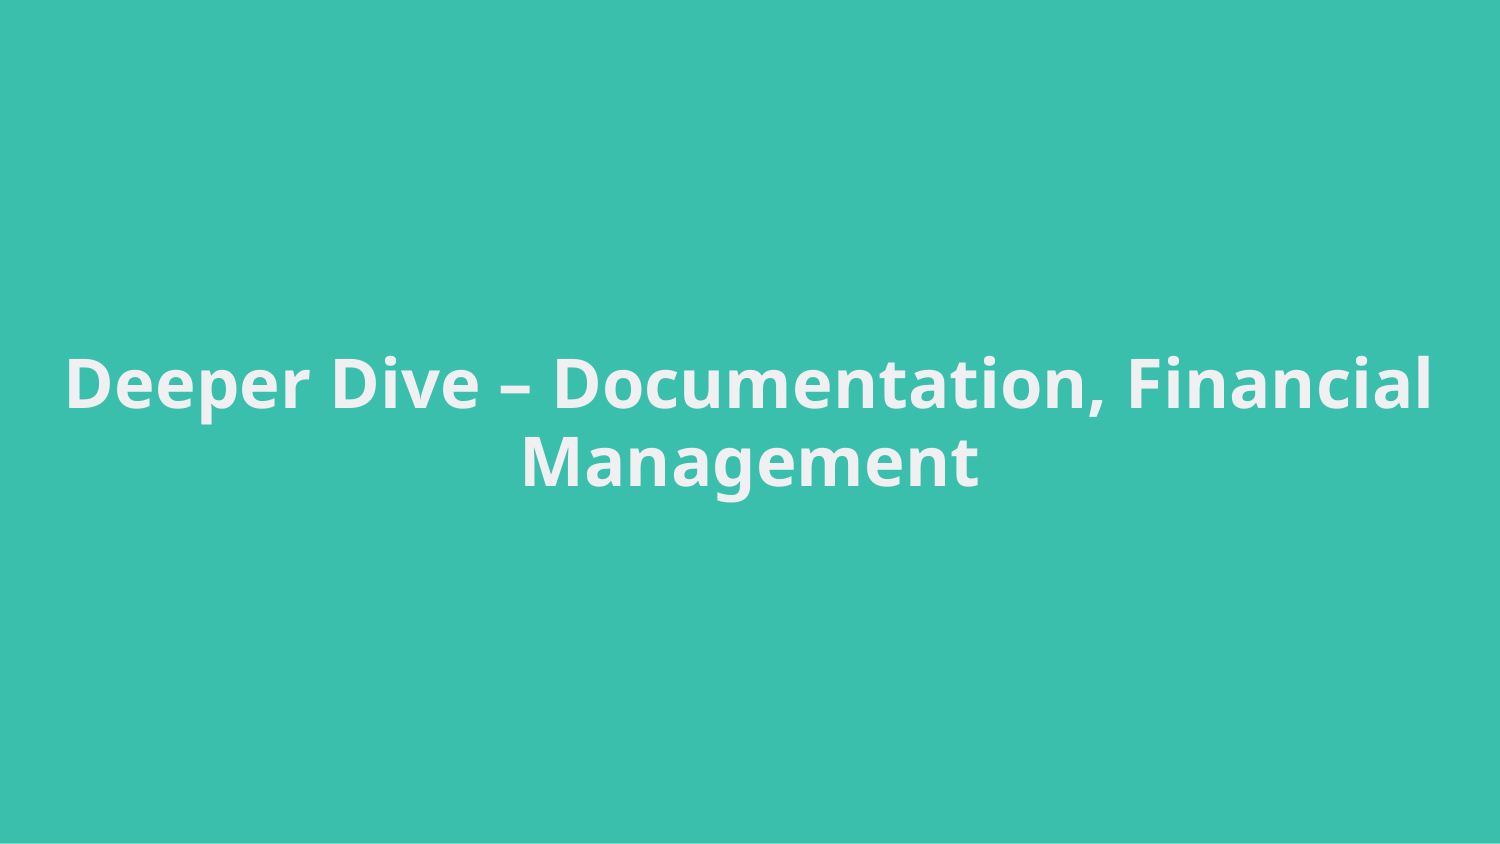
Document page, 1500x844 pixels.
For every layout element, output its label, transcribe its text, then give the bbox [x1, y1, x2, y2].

subtitle Deeper Dive – Documentation, Financial Management [0, 0, 1500, 844]
